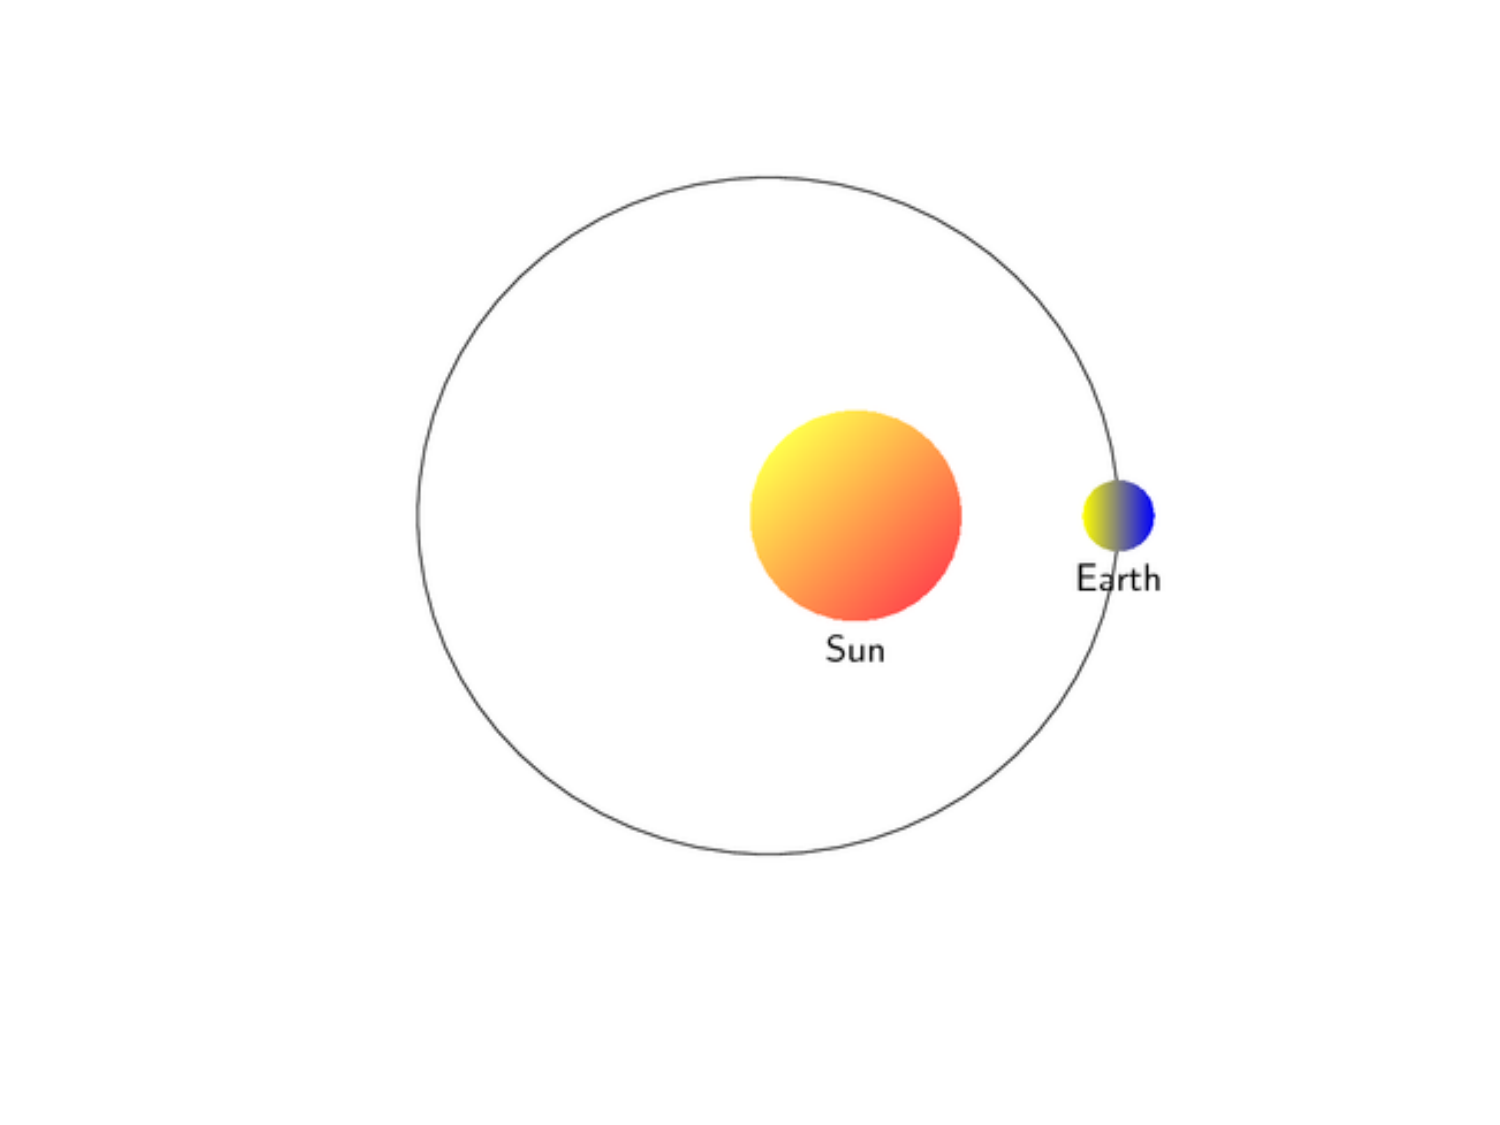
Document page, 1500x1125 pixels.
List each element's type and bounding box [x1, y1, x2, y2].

list [193, 107, 1345, 979]
